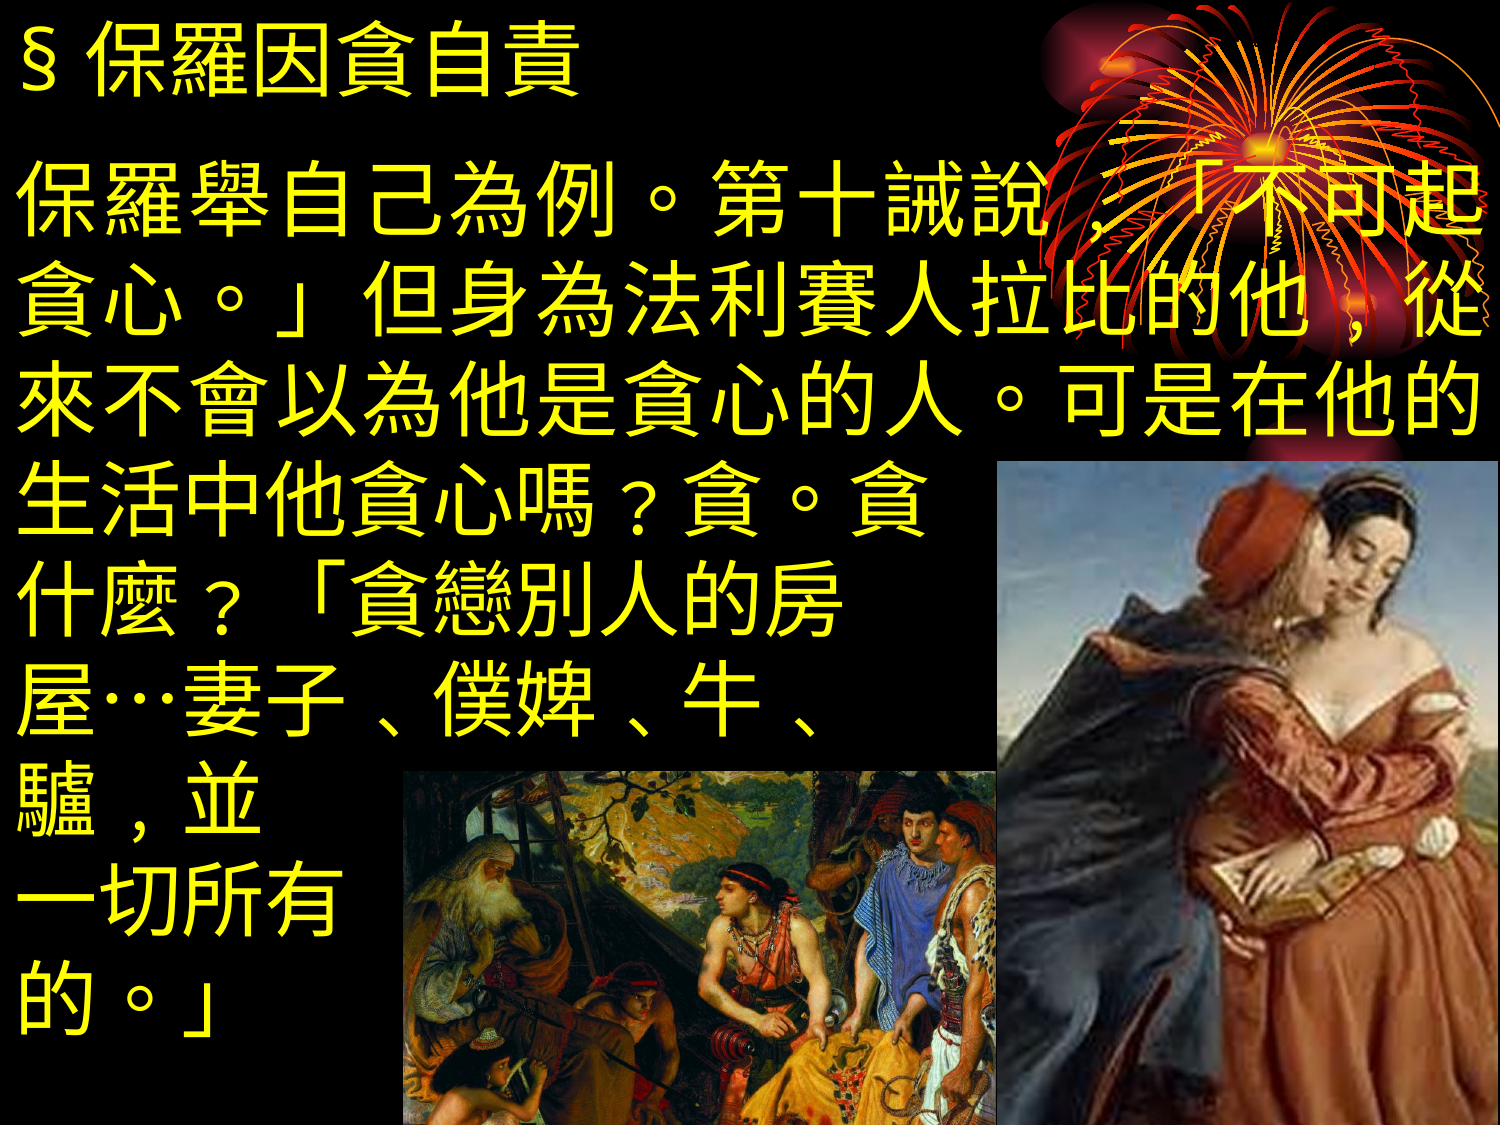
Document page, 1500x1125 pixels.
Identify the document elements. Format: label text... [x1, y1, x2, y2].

picture [402, 461, 1498, 1125]
text_box §保羅因貪自責 保羅舉自己為例。第十誡說﹐「不可起貪心。」但身為法利賽人拉比的他﹐從來不會以為他是貪心的人。可是在他的生活中他貪心嗎﹖貪。貪 什麼﹖「貪戀別人的房 屋…妻子﹑僕婢﹑牛﹑ 驢﹐並 一切所有 的。」 [0, 0, 1500, 1055]
